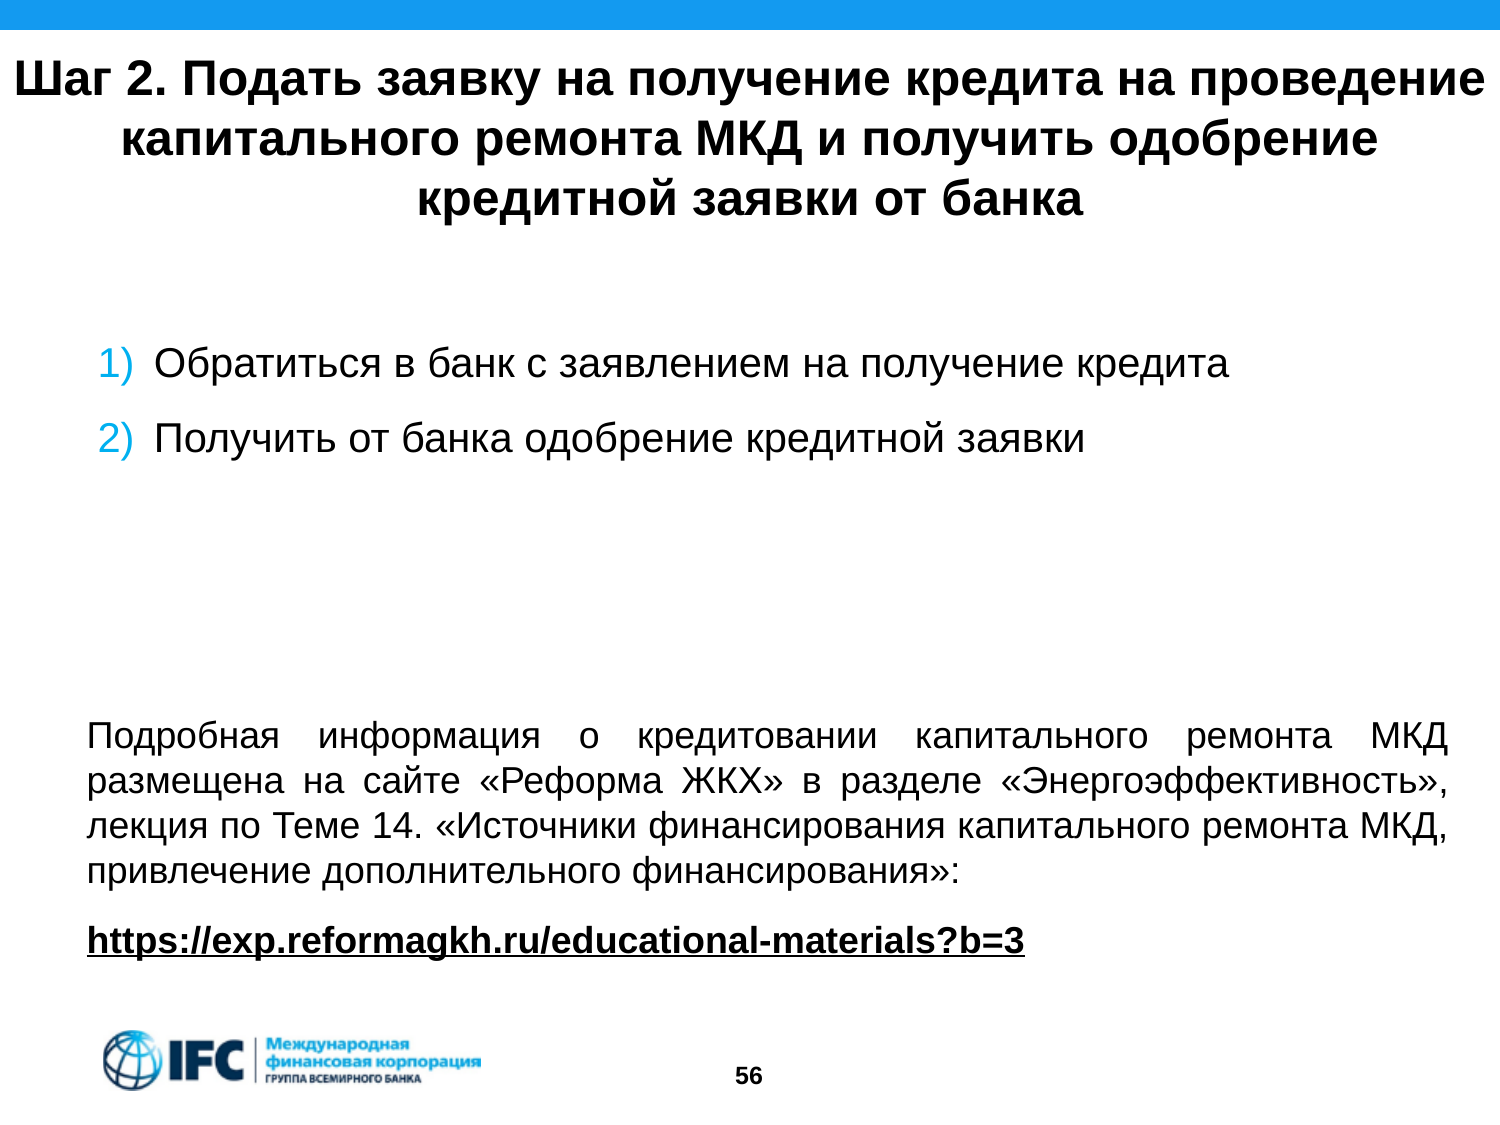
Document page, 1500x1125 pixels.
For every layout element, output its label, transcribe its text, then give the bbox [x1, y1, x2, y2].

text_box Подробная информация о кредитовании капитального ремонта МКД размещена на сайте «Реформа ЖКХ» в разделе «Энергоэффективность», лекция по Теме 14. «Источники финансирования капитального ремонта МКД, привлечение дополнительного финансирования»: https://exp.reformagkh.ru/educational-materials?b=3 [71, 703, 1464, 968]
text_box Обратиться в банк с заявлением на получение кредита Получить от банка одобрение кредитной заявки [82, 253, 1475, 469]
text_box Шаг 2. Подать заявку на получение кредита на проведение капитального ремонта МКД и получить одобрение кредитной заявки от банка [0, 37, 1500, 233]
picture [103, 1030, 481, 1091]
